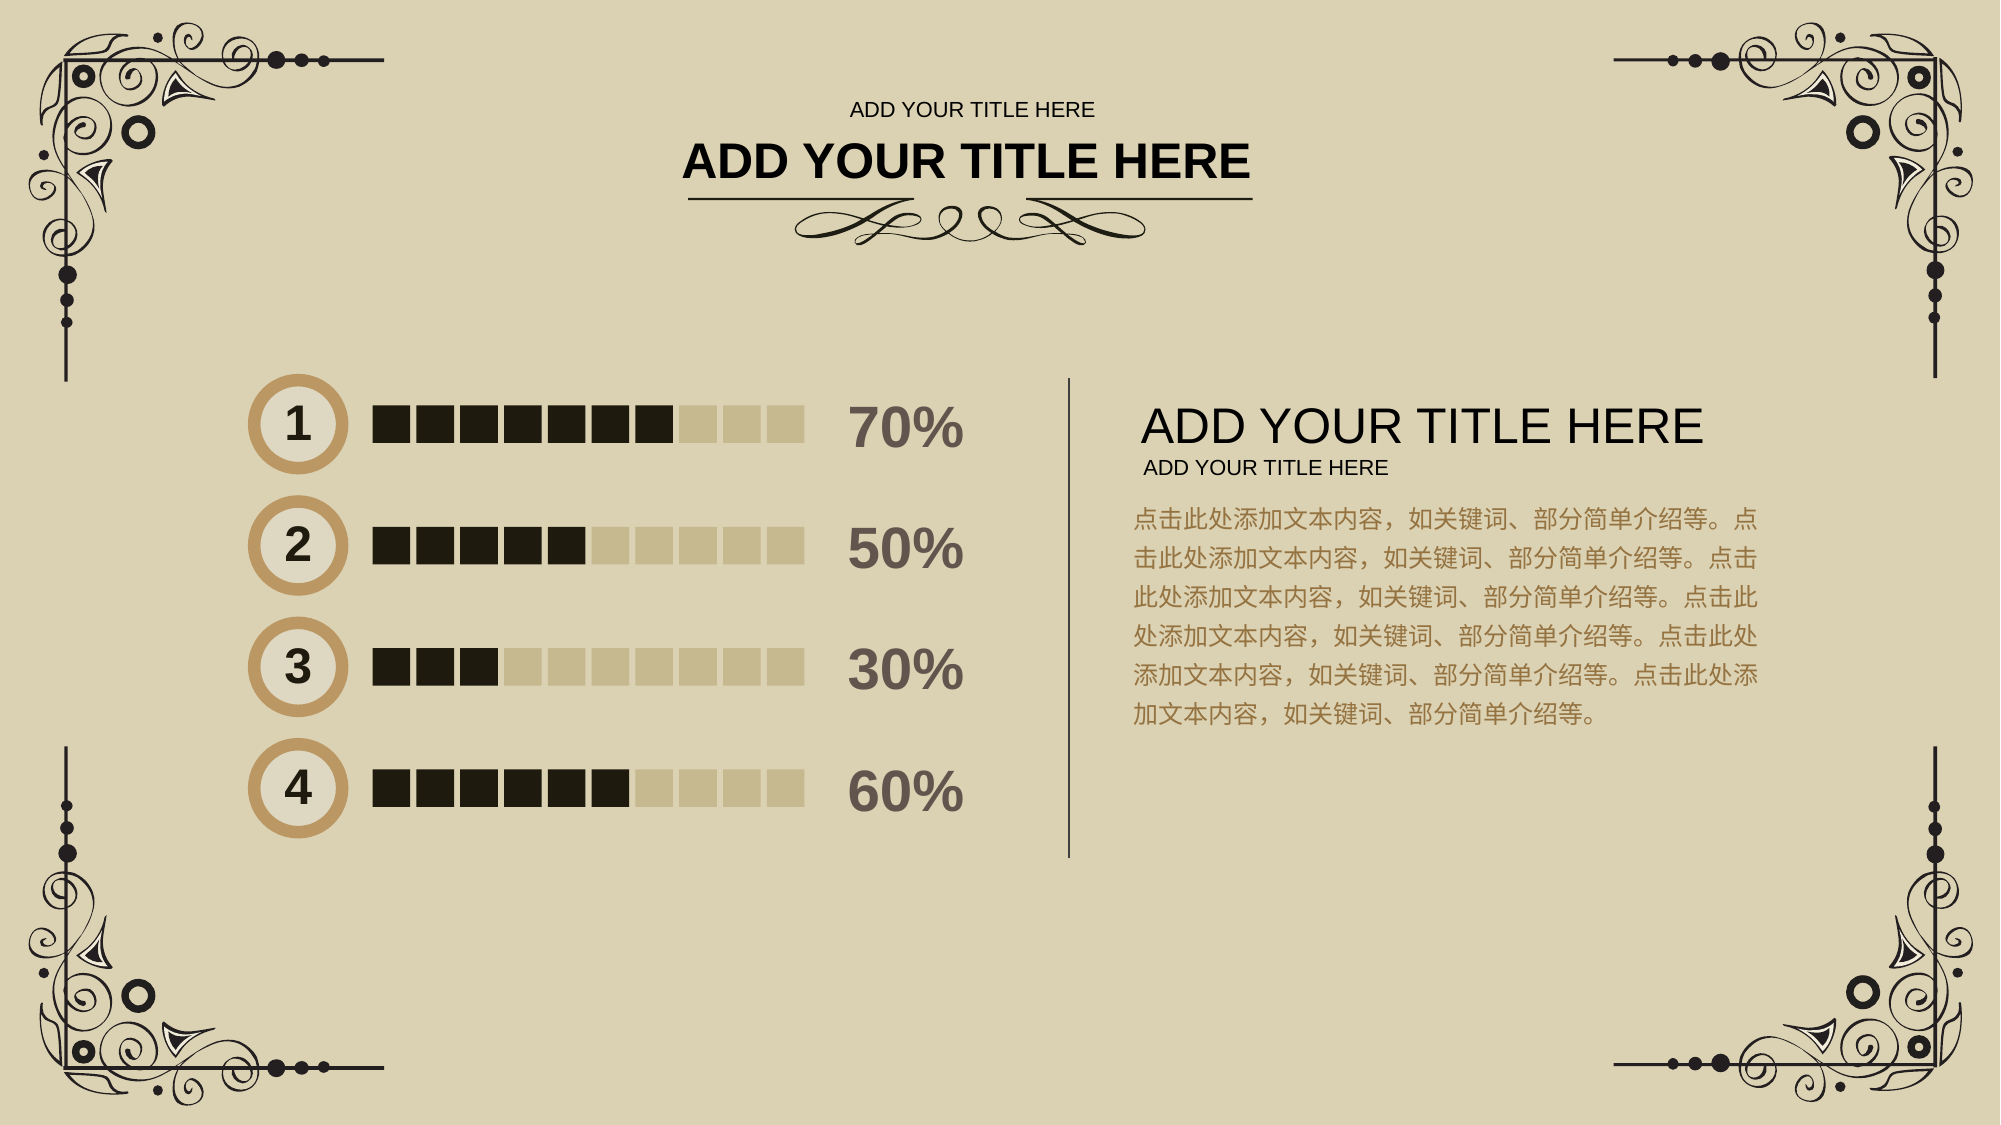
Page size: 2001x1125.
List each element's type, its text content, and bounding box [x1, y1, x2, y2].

text_box [766, 405, 805, 444]
text_box 50% [832, 502, 980, 588]
text_box [591, 648, 630, 686]
text_box [722, 526, 761, 565]
text_box [372, 648, 411, 686]
text_box [679, 526, 717, 565]
text_box [372, 769, 411, 808]
text_box [591, 526, 630, 565]
text_box [547, 405, 586, 444]
text_box [460, 526, 498, 565]
text_box [722, 648, 761, 686]
text_box [766, 769, 805, 808]
text_box 点击此处添加文本内容，如关键词、部分简单介绍等。点击此处添加文本内容，如关键词、部分简单介绍等。点击此处添加文本内容，如关键词、部分简单介绍等。点击此处添加文本内容，如关键词、部分简单介绍等。点击此处添加文本内容，如关键词、部分简单介绍等。点击此处添加文本内容，如关键词、部分简单介绍等。 [1118, 487, 1796, 736]
text_box [679, 769, 717, 808]
text_box 70% [832, 381, 980, 467]
text_box 30% [832, 623, 980, 709]
text_box [372, 405, 411, 444]
text_box 2 [253, 500, 343, 591]
text_box [722, 405, 761, 444]
text_box [372, 526, 411, 565]
text_box [460, 648, 498, 686]
text_box [504, 769, 542, 808]
text_box [547, 526, 586, 565]
text_box [416, 405, 455, 444]
text_box [460, 769, 498, 808]
list ADD YOUR TITLE HERE [834, 91, 1115, 120]
text_box [679, 405, 717, 444]
text_box [416, 648, 455, 686]
text_box [460, 405, 498, 444]
text_box 1 [253, 379, 343, 469]
text_box [547, 769, 586, 808]
text_box ADD YOUR TITLE HERE [1126, 385, 1737, 461]
text_box [679, 648, 717, 686]
text_box [591, 405, 630, 444]
text_box [635, 648, 674, 686]
list ADD YOUR TITLE HERE [666, 128, 1277, 192]
text_box [547, 648, 586, 686]
text_box [766, 526, 805, 565]
text_box [766, 648, 805, 686]
text_box ADD YOUR TITLE HERE [1128, 446, 1420, 487]
text_box [635, 405, 674, 444]
text_box [635, 769, 674, 808]
text_box 4 [253, 743, 343, 833]
text_box [635, 526, 674, 565]
text_box [504, 526, 542, 565]
text_box [504, 648, 542, 686]
text_box [722, 769, 761, 808]
text_box 60% [832, 745, 980, 831]
text_box [504, 405, 542, 444]
text_box [416, 769, 455, 808]
text_box [416, 526, 455, 565]
text_box 3 [253, 622, 343, 712]
text_box [591, 769, 630, 808]
